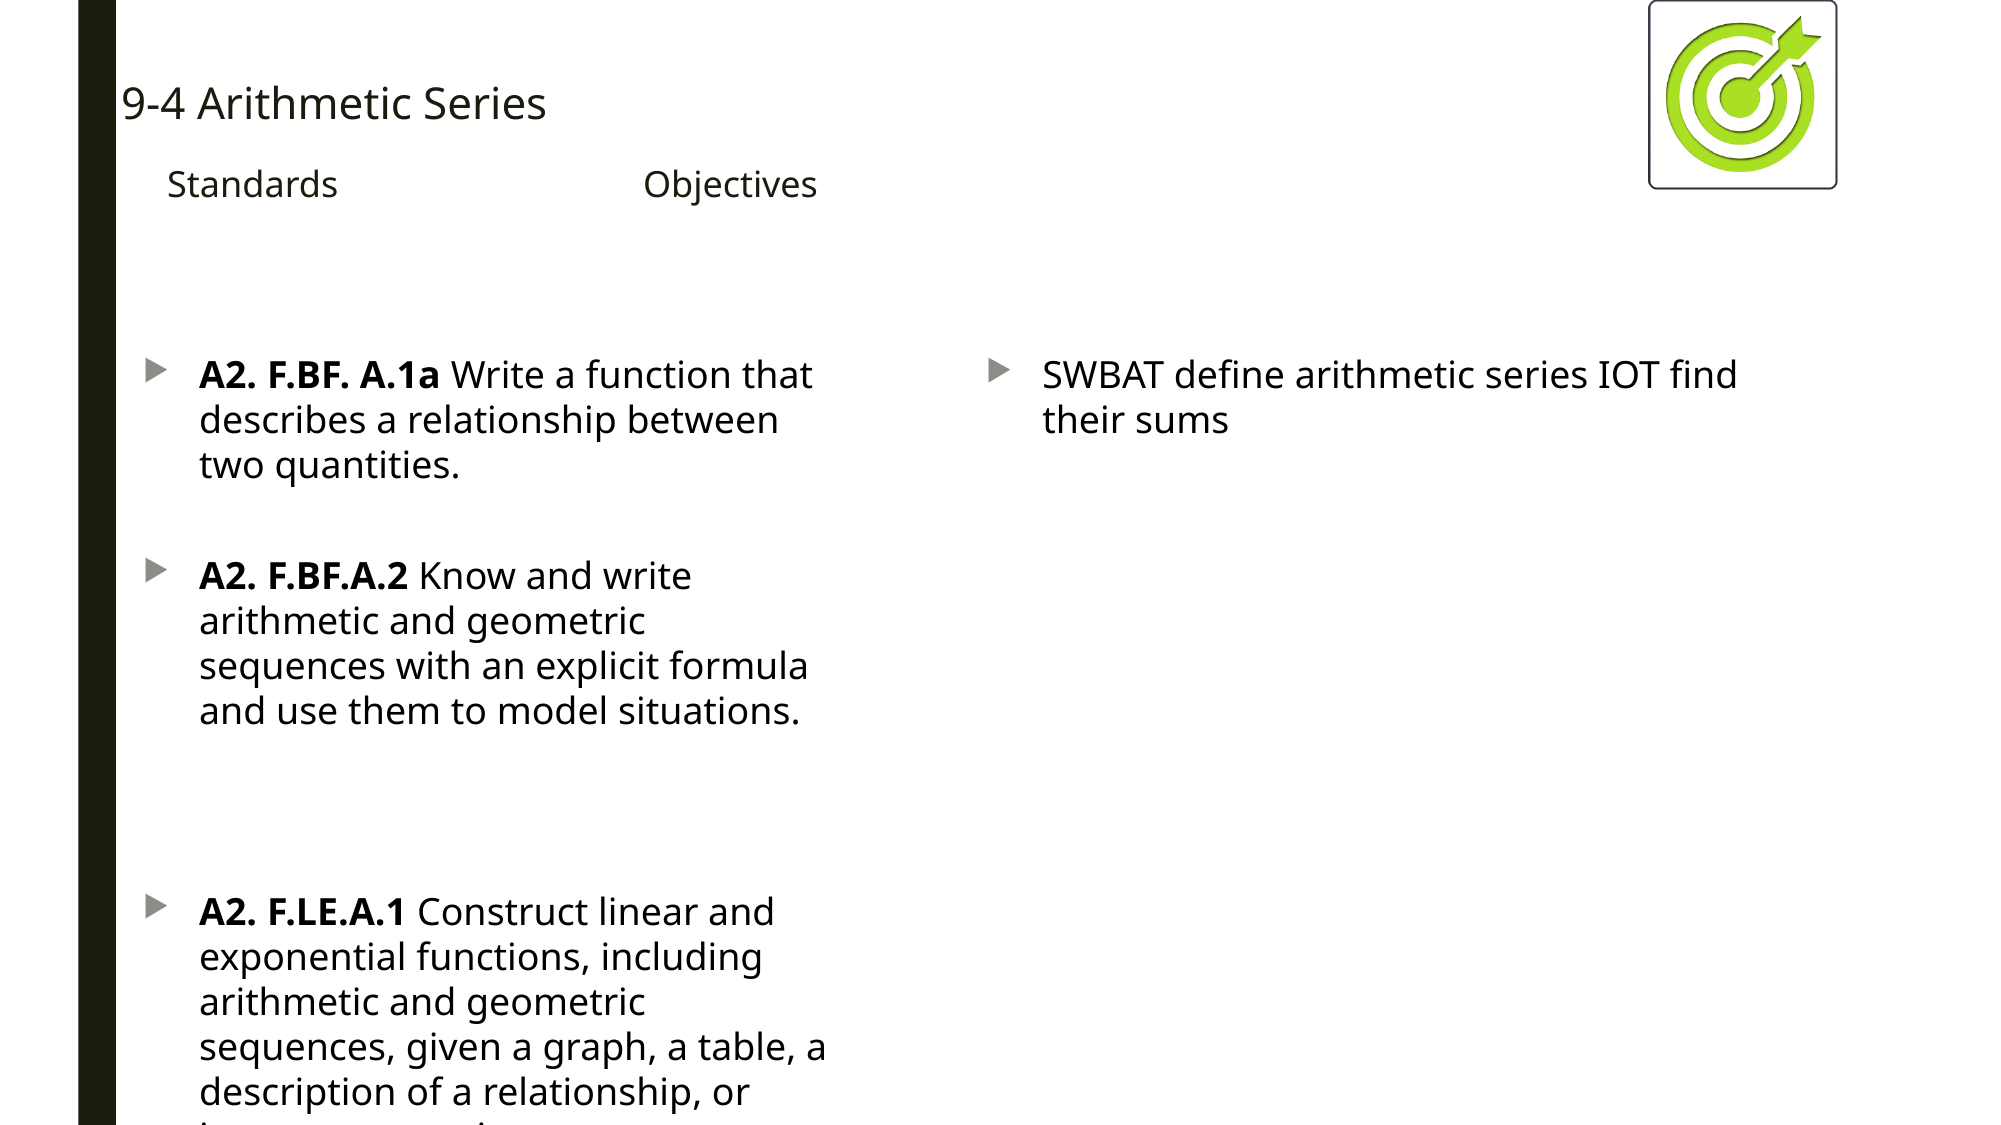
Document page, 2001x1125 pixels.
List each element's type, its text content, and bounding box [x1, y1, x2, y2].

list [1648, 0, 1839, 190]
text_box SWBAT define arithmetic series IOT find their sums [970, 343, 1784, 735]
text_box A2. F.BF. A.1a Write a function that describes a relationship between two quantities. A2. F.BF.A.2 Know and write arithmetic and geometric sequences with an explicit formula and use them to model situations. A2. F.LE.A.1 Construct linear and exponential functions, including arithmetic and geometric sequences, given a graph, a table, a description of a relationship, or input-output pairs. [127, 343, 849, 911]
title 9-4 Arithmetic Series Standards Objectives [106, 74, 1700, 215]
